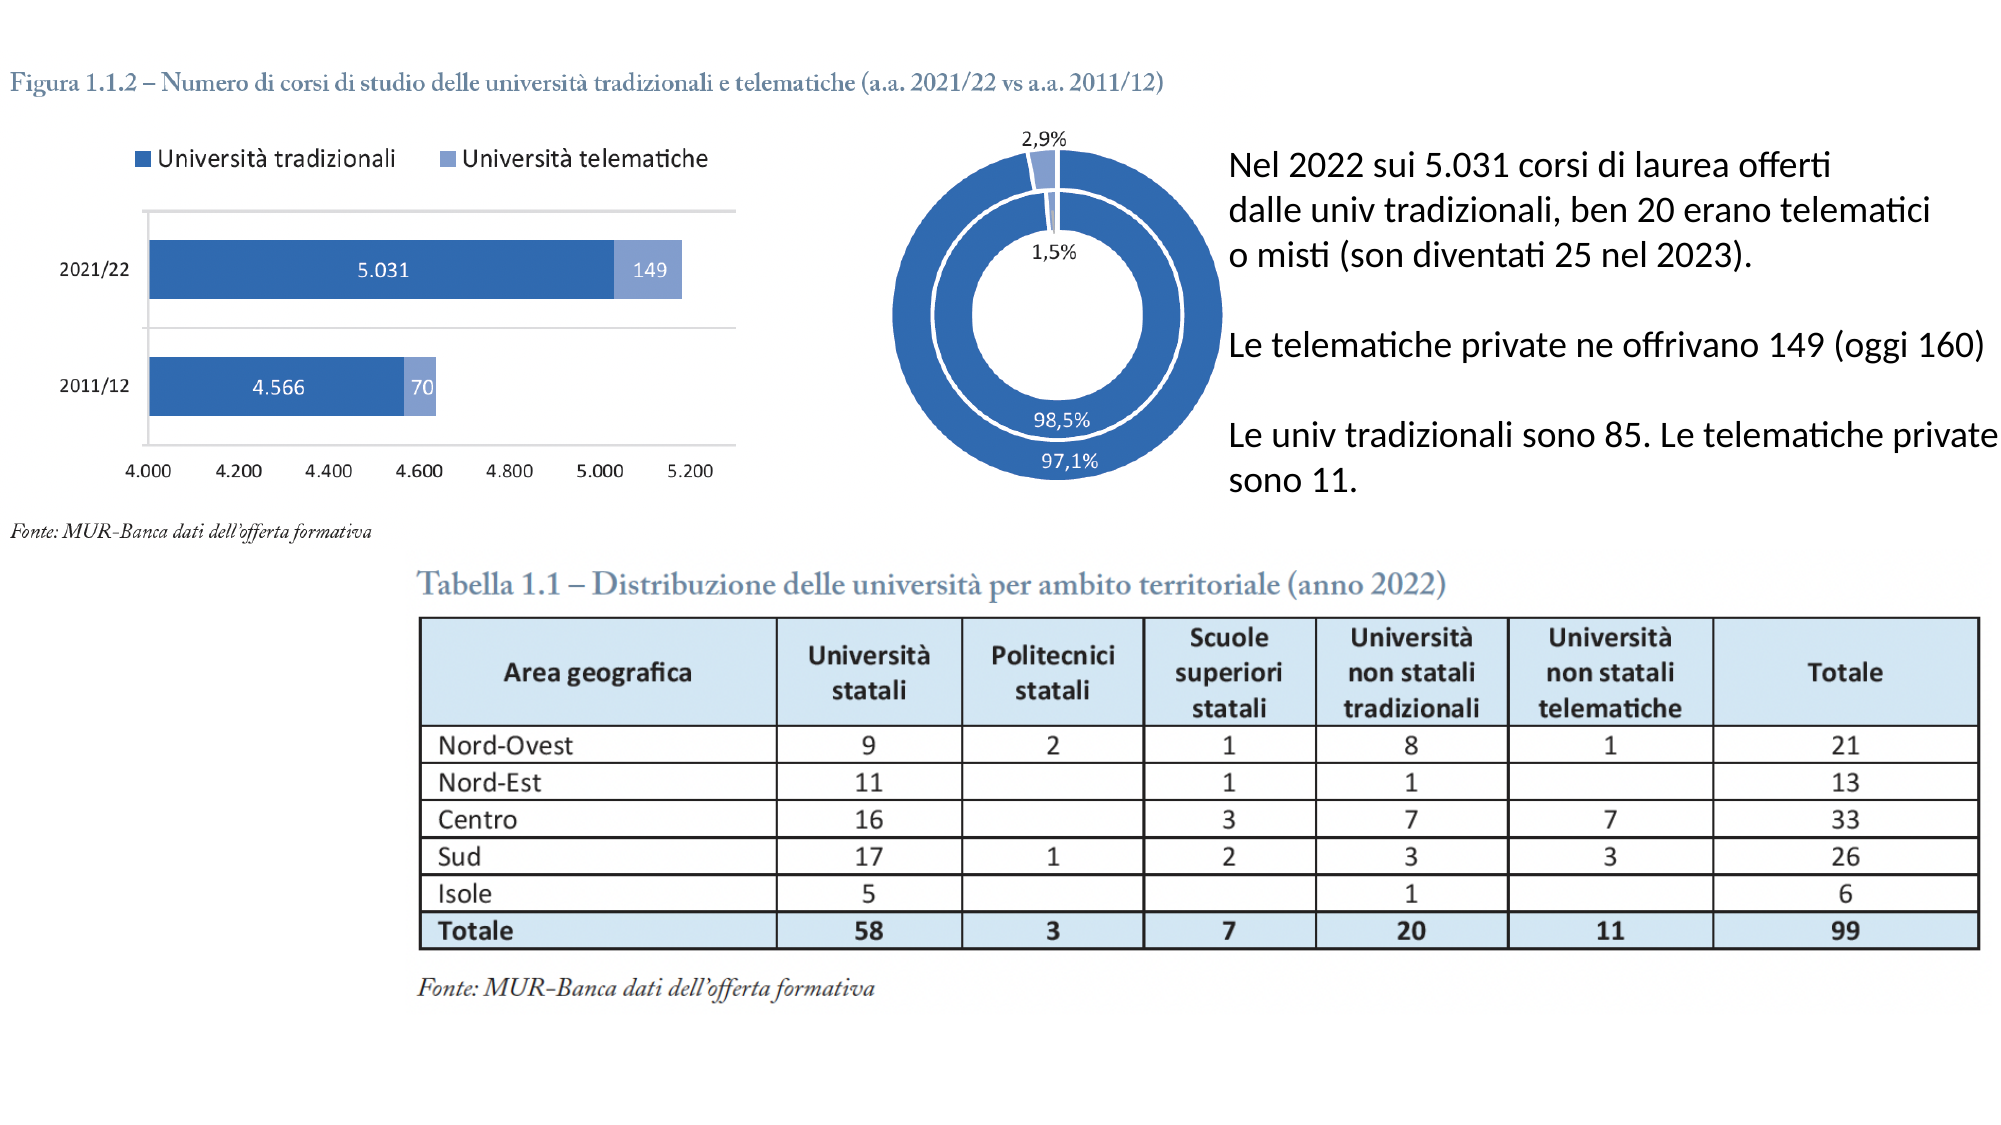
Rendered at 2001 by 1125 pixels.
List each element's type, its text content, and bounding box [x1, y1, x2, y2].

picture [0, 50, 1992, 1015]
text_box Nel 2022 sui 5.031 corsi di laurea offerti dalle univ tradizionali, ben 20 erano telematici o misti (son diventati 25 nel 2023). Le telematiche private ne offrivano 149 (oggi 160) Le univ tradizionali sono 85. Le telematiche private sono 11. [1271, 132, 2000, 508]
